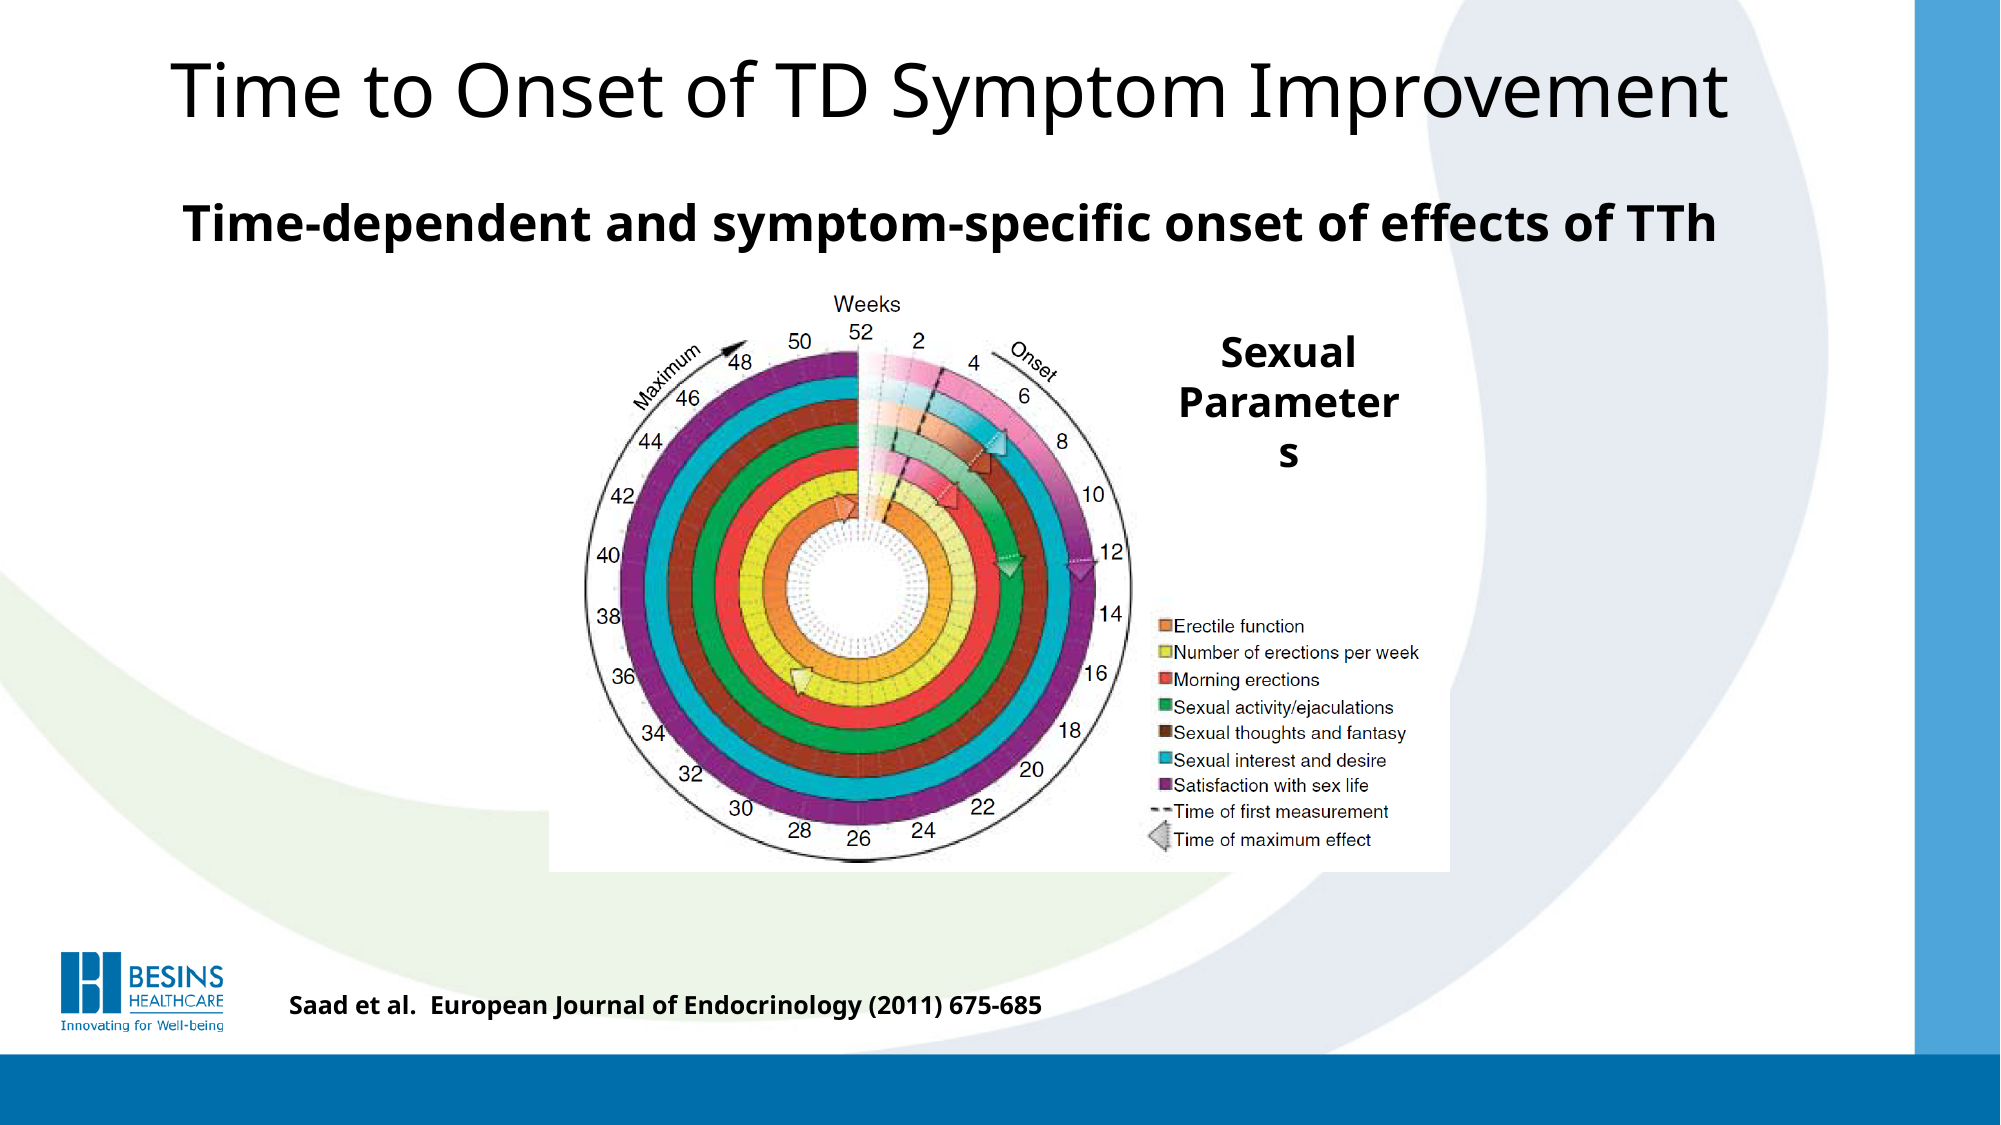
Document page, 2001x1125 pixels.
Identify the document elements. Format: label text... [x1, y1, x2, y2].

text_box Saad et al. European Journal of Endocrinology (2011) 675-685 [204, 981, 1129, 1027]
picture [0, 0, 2000, 1125]
text_box Time-dependent and symptom-specific onset of effects of TTh [114, 183, 1788, 259]
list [549, 273, 1450, 873]
text_box Time to Onset of TD Symptom Improvement [51, 42, 1850, 150]
